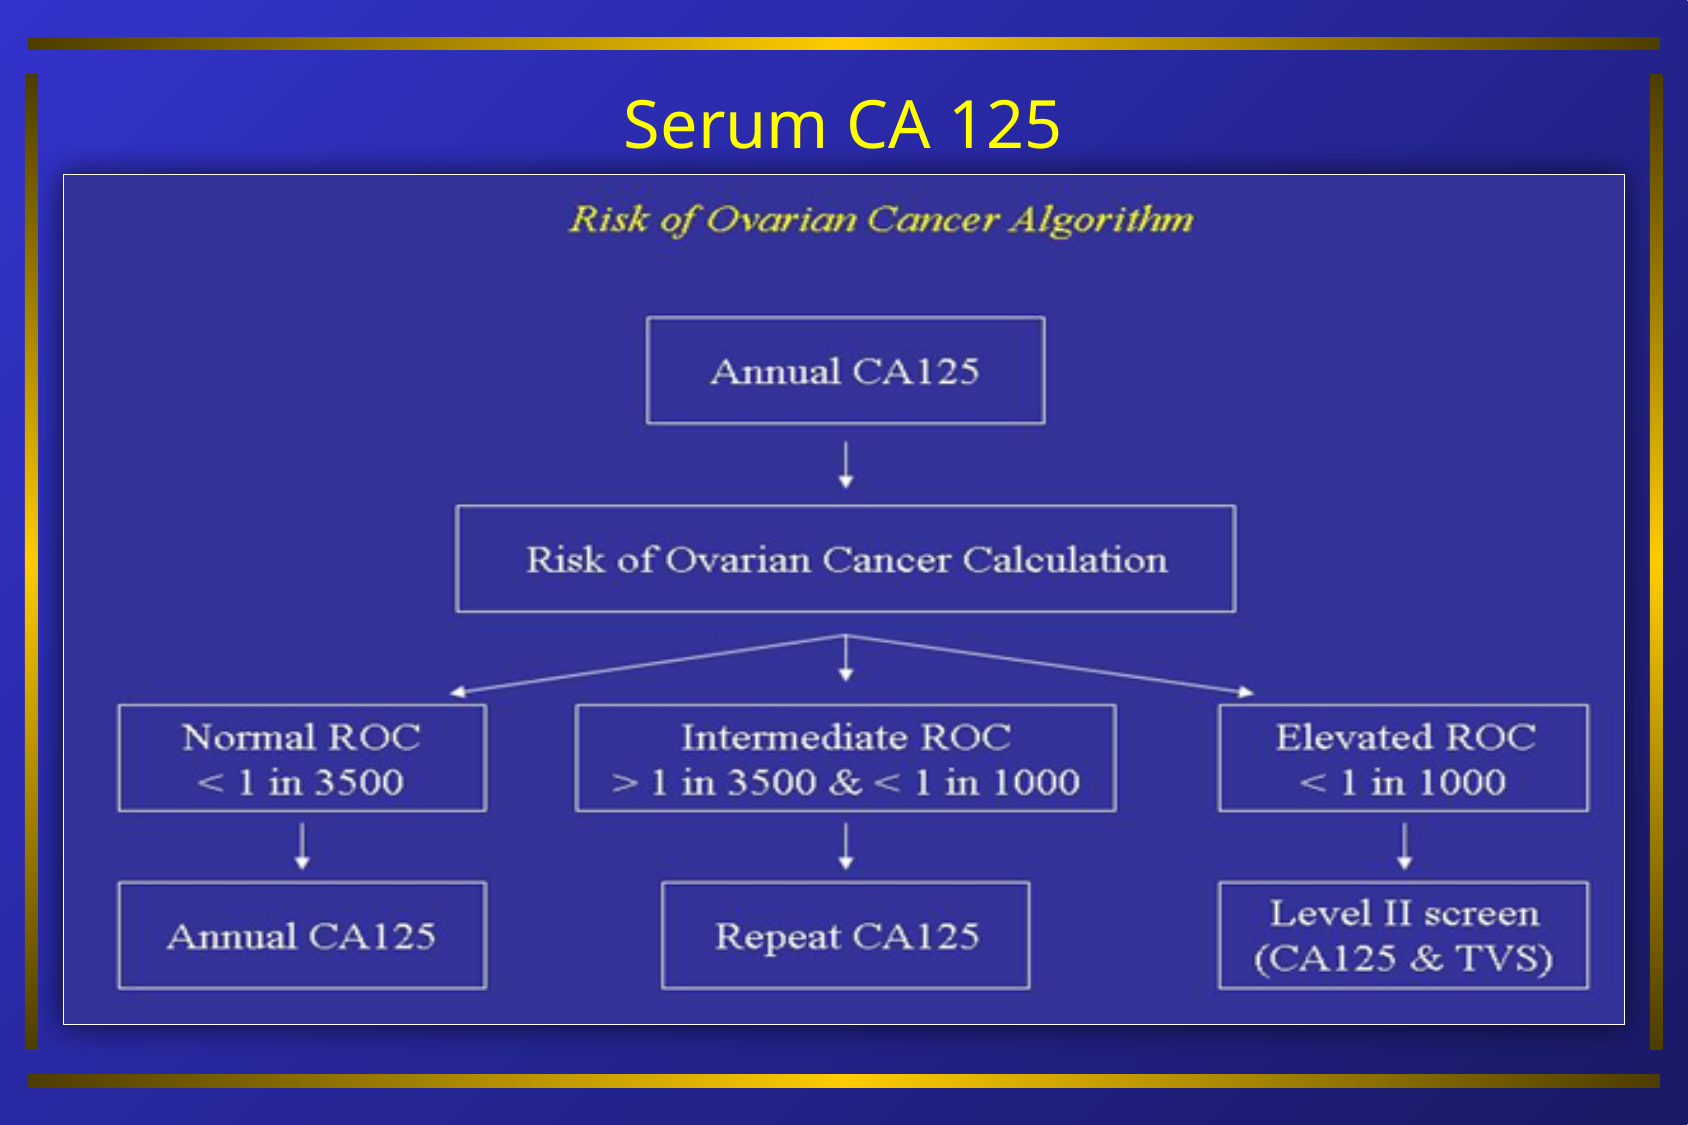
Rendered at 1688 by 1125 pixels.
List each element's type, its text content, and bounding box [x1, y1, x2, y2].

text_box Serum CA 125 [516, 74, 1171, 170]
picture [62, 174, 1625, 1026]
